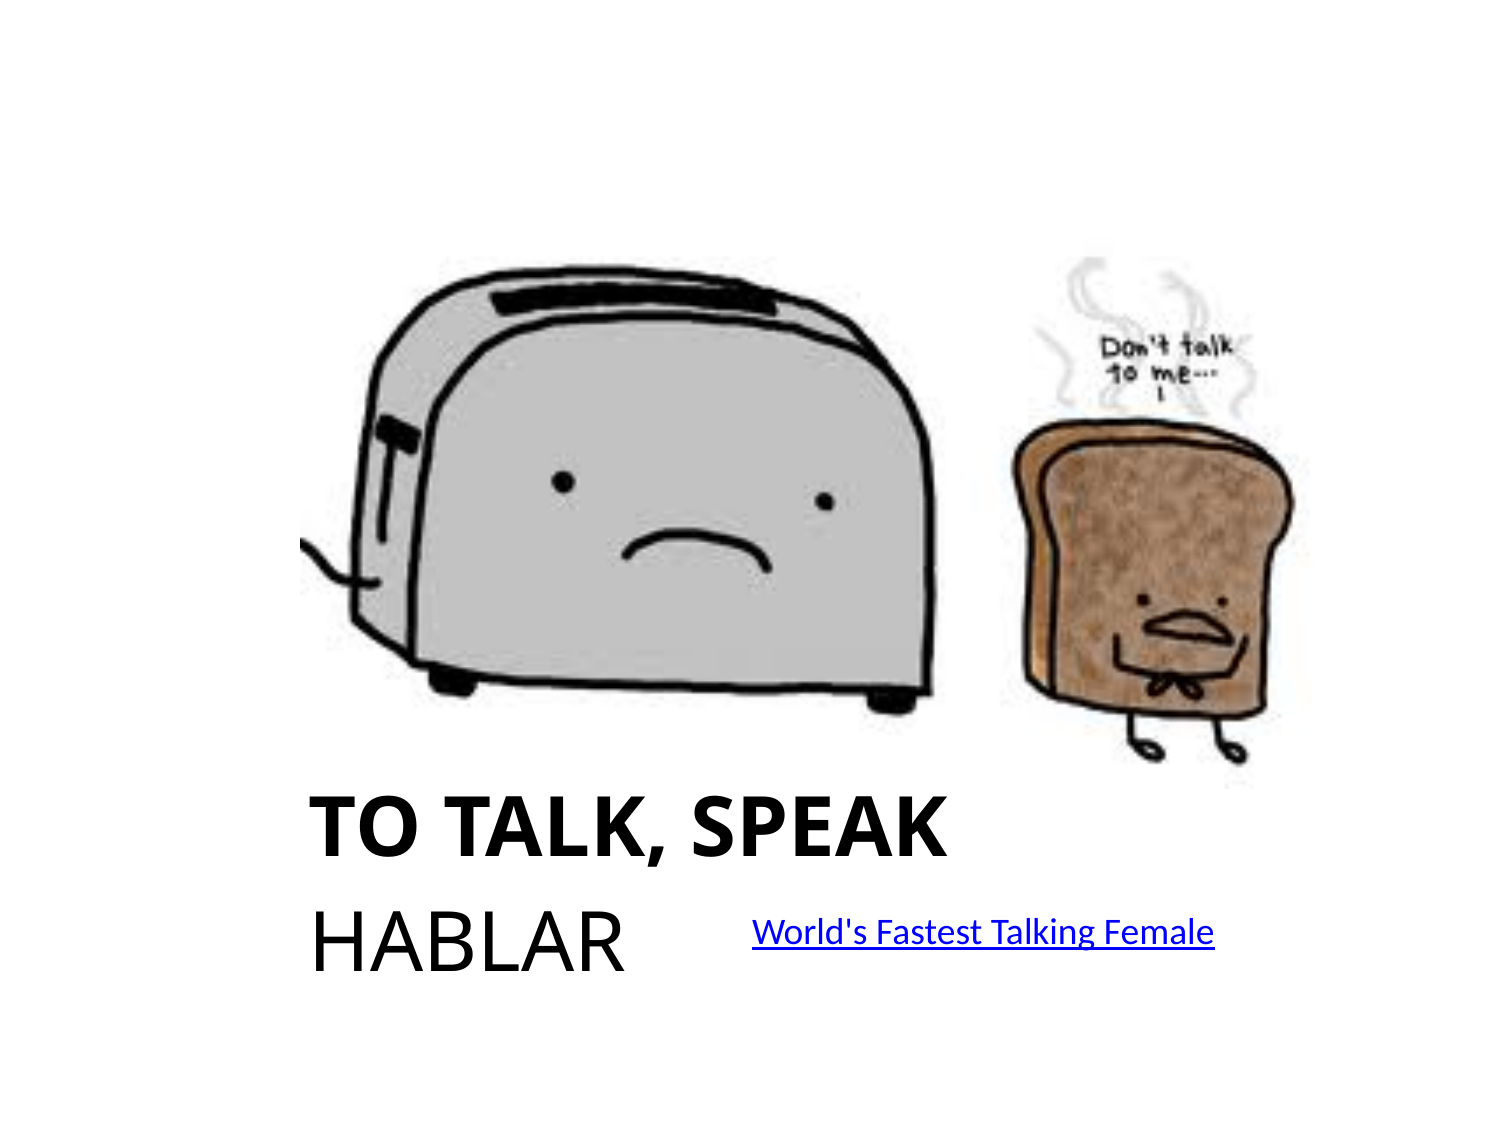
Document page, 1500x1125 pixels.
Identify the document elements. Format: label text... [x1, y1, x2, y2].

title TO TALK, SPEAK [294, 792, 1194, 880]
list HABLAR [294, 880, 1194, 1013]
picture [299, 174, 1315, 790]
text_box World's Fastest Talking Female [737, 899, 1338, 960]
